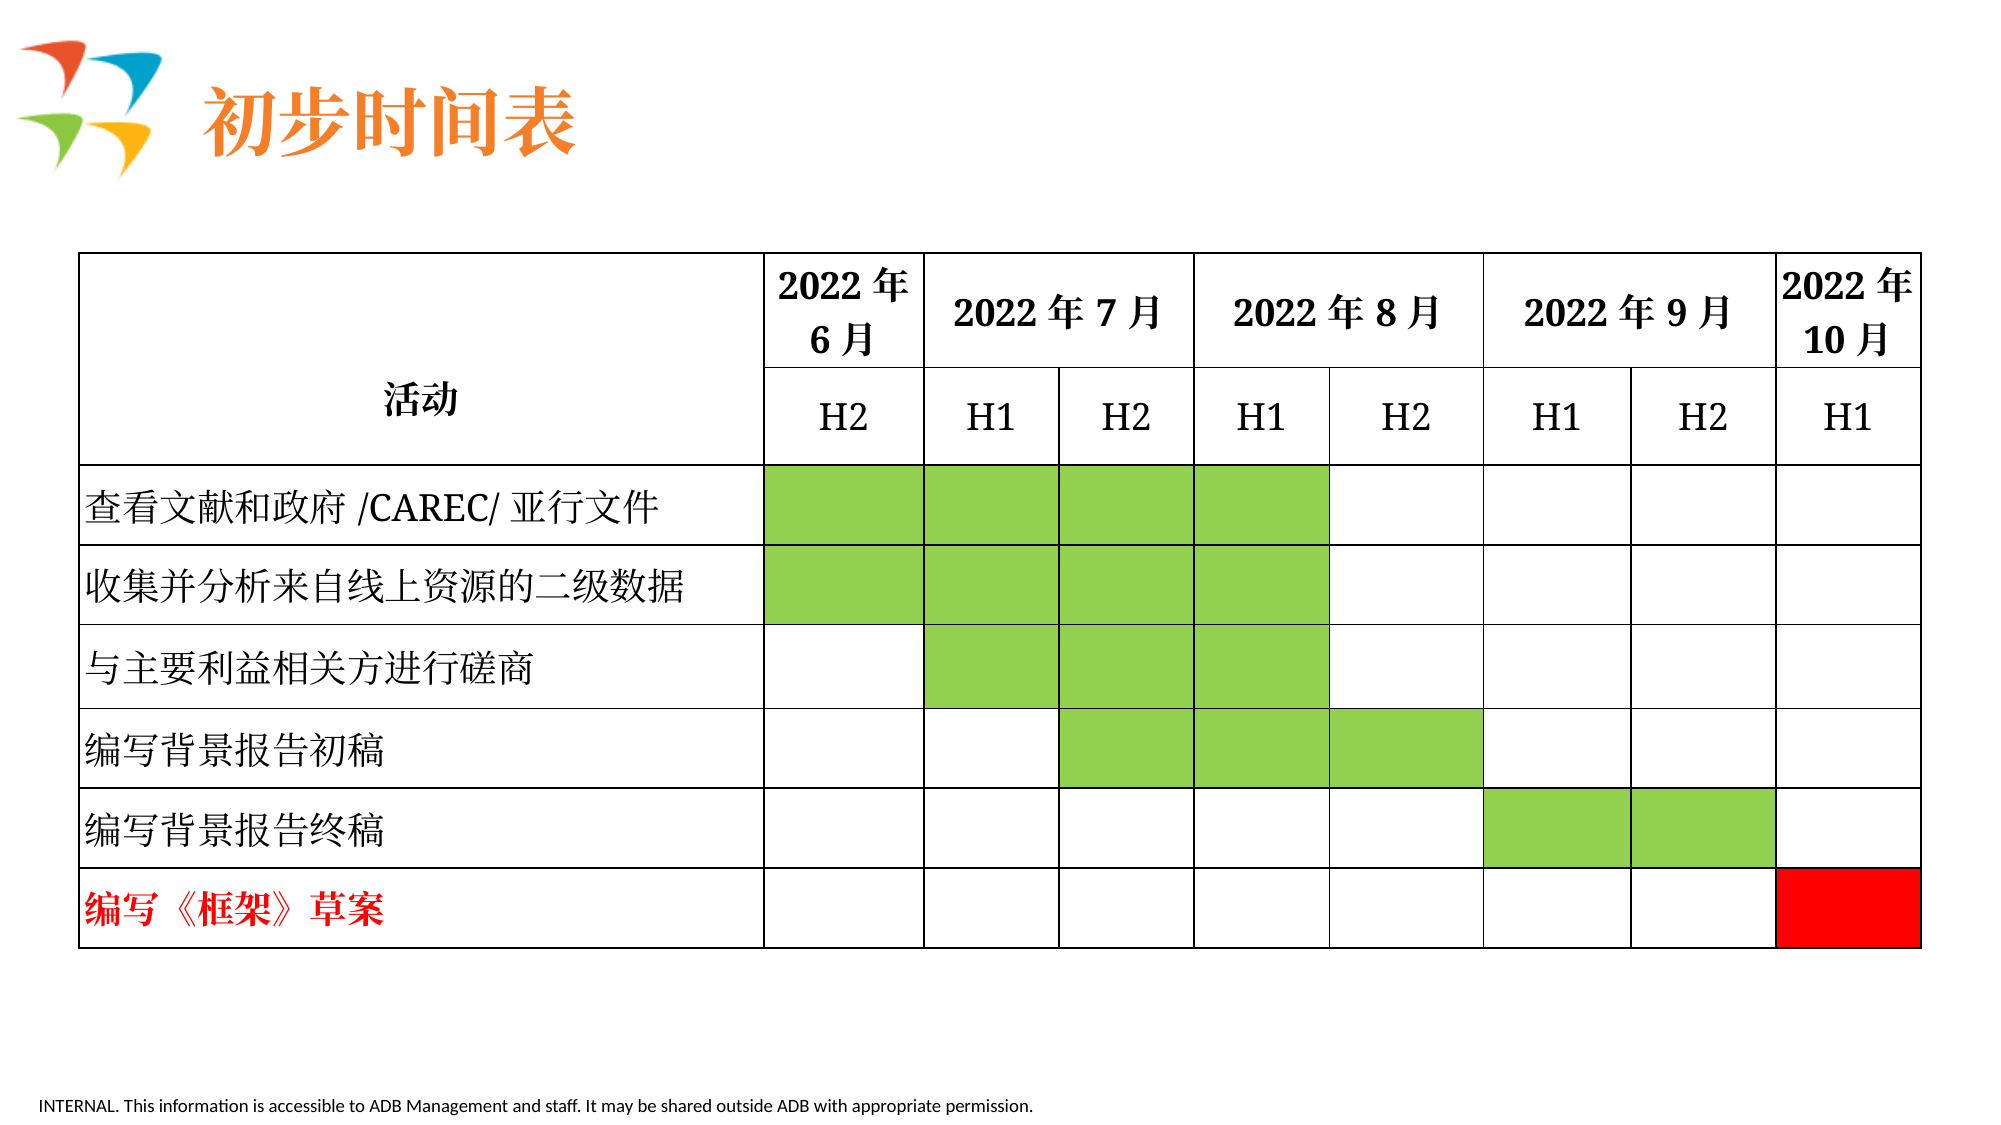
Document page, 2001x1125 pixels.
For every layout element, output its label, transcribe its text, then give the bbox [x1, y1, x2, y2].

table_cell [1060, 869, 1193, 947]
table_cell 编写《框架》草案 [80, 869, 763, 947]
table_cell [1195, 709, 1329, 787]
table_cell [925, 709, 1058, 787]
table_header 2022年7月 [925, 254, 1193, 367]
table_cell [1195, 869, 1329, 947]
table_cell [1484, 625, 1630, 708]
table_cell [1777, 869, 1920, 947]
table_cell [1632, 466, 1775, 544]
table_cell [1330, 709, 1483, 787]
table_cell [1060, 709, 1193, 787]
table_cell [1330, 869, 1483, 947]
table_cell [1195, 789, 1329, 867]
table_cell [925, 546, 1058, 624]
table_cell H1 [1195, 368, 1329, 464]
table_cell [1777, 709, 1920, 787]
table_cell H2 [1060, 368, 1193, 464]
table_cell [765, 789, 923, 867]
table_cell [765, 709, 923, 787]
table_header 活动 [80, 254, 763, 464]
table_cell [925, 789, 1058, 867]
table_header 2022年10月 [1777, 254, 1920, 367]
table_cell [1484, 546, 1630, 624]
table_cell 编写背景报告终稿 [80, 789, 763, 867]
title 初步时间表 [187, 28, 1873, 224]
table_cell [1060, 789, 1193, 867]
table_cell H2 [1632, 368, 1775, 464]
table_header 2022年9月 [1484, 254, 1775, 367]
table_cell H1 [1777, 368, 1920, 464]
table_cell [765, 869, 923, 947]
table_cell [1484, 466, 1630, 544]
table_cell 收集并分析来自线上资源的二级数据 [80, 546, 763, 624]
table_cell [1484, 709, 1630, 787]
table_cell [1484, 789, 1630, 867]
table_cell 编写背景报告初稿 [80, 709, 763, 787]
table_cell [1777, 789, 1920, 867]
table_cell [1060, 625, 1193, 708]
table_header 2022年 6月 [765, 254, 923, 367]
table_cell [1632, 709, 1775, 787]
table_cell 查看文献和政府/CAREC/亚行文件 [80, 466, 763, 544]
table_cell [1330, 789, 1483, 867]
table_cell [1195, 625, 1329, 708]
table_cell [1632, 869, 1775, 947]
table_cell H2 [1330, 368, 1483, 464]
table_cell [925, 466, 1058, 544]
table_cell [925, 625, 1058, 708]
table_cell [765, 466, 923, 544]
table_cell [1777, 625, 1920, 708]
table_cell [1060, 466, 1193, 544]
picture [10, 33, 187, 187]
table_cell [765, 546, 923, 624]
table_cell [1330, 625, 1483, 708]
table_cell [1330, 466, 1483, 544]
table_cell [1484, 869, 1630, 947]
table_cell [1195, 466, 1329, 544]
table_cell H2 [765, 368, 923, 464]
table_cell H1 [925, 368, 1058, 464]
table_cell 与主要利益相关方进行磋商 [80, 625, 763, 708]
table_cell H1 [1484, 368, 1630, 464]
table_cell [1777, 466, 1920, 544]
table_cell [1330, 546, 1483, 624]
table_cell [765, 625, 923, 708]
table_cell [925, 869, 1058, 947]
table_cell [1632, 625, 1775, 708]
table_header 2022年8月 [1195, 254, 1483, 367]
table_cell [1195, 546, 1329, 624]
table_cell [1777, 546, 1920, 624]
table_cell [1632, 789, 1775, 867]
table_cell [1632, 546, 1775, 624]
table_cell [1060, 546, 1193, 624]
